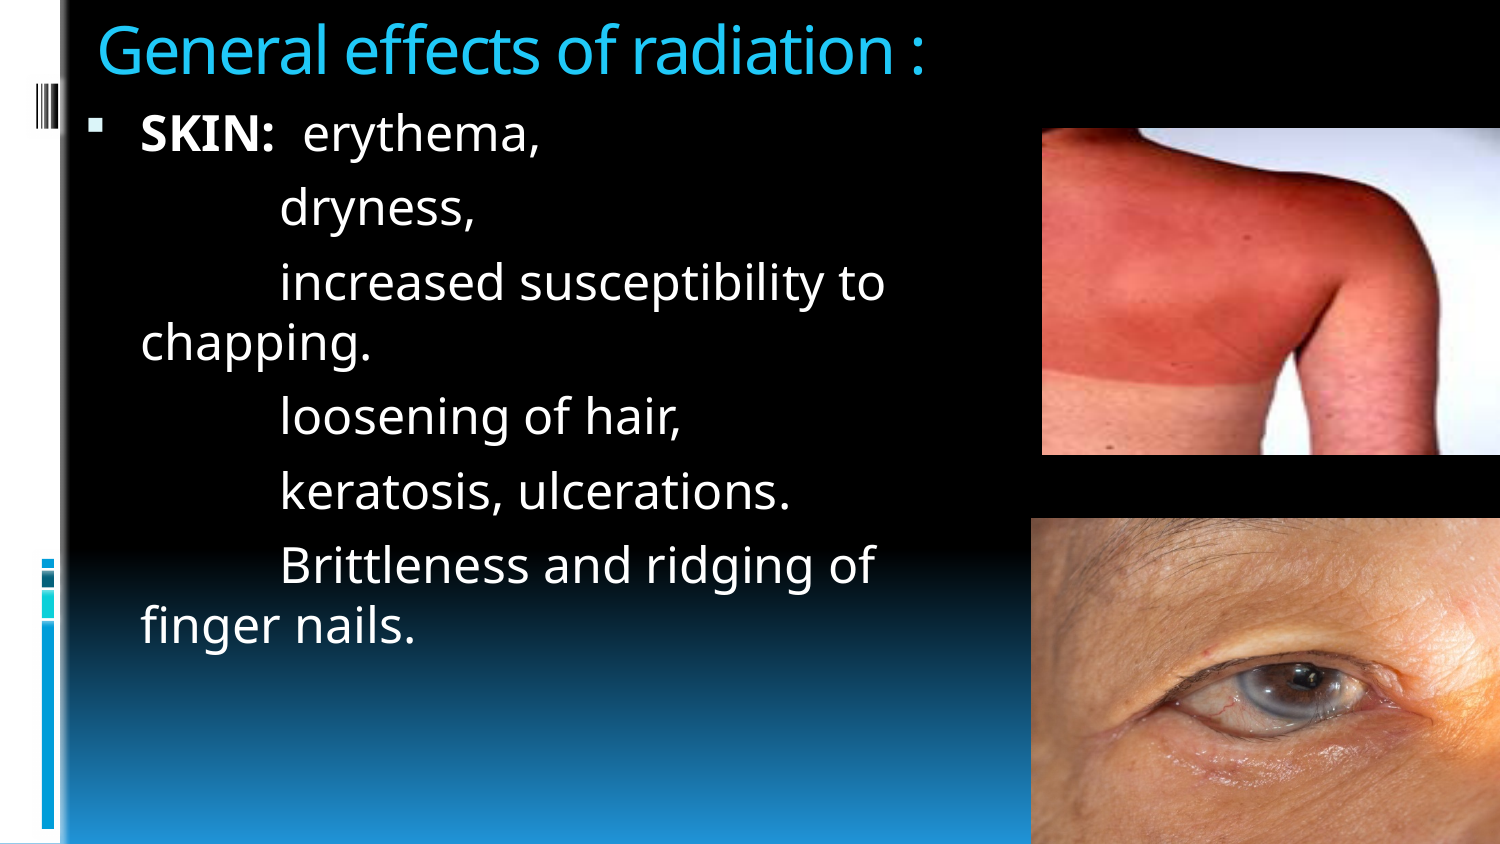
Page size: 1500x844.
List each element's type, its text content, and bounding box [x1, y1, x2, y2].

picture [1030, 518, 1500, 844]
title General effects of radiation : [82, 0, 1357, 113]
list SKIN: erythema, dryness, increased susceptibility to chapping. loosening of hair, keratosis, ulcerations. Brittleness and ridging of finger nails. [58, 93, 1043, 797]
picture [1042, 128, 1500, 455]
